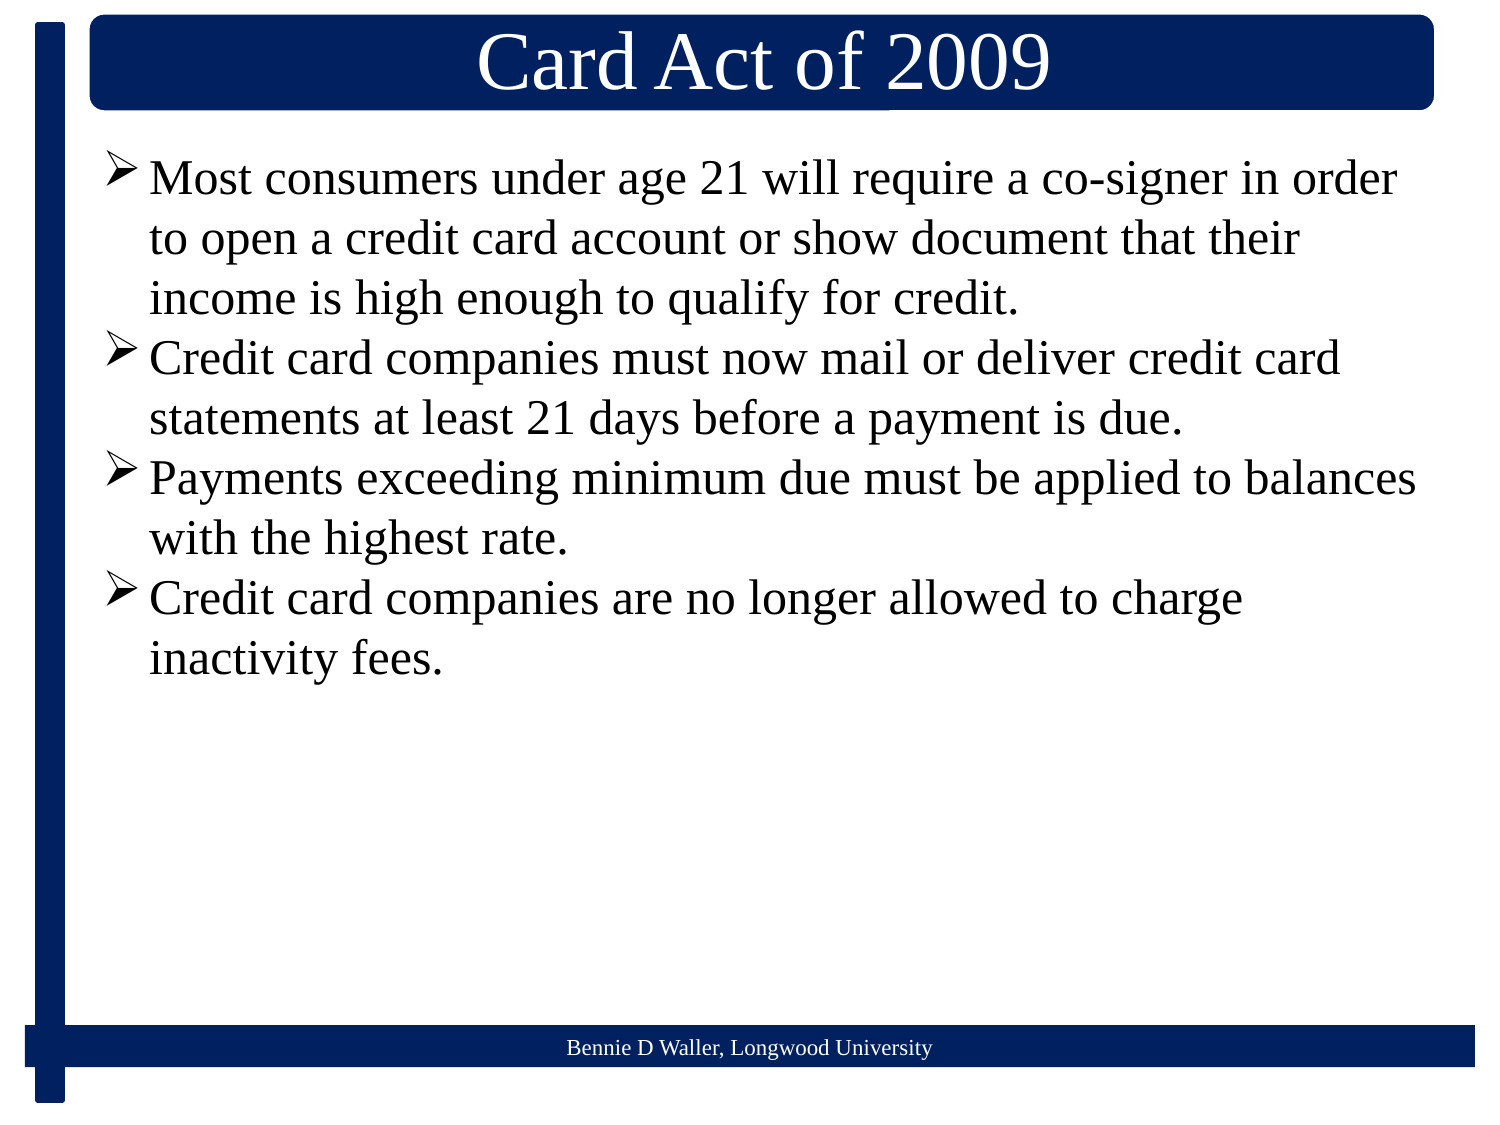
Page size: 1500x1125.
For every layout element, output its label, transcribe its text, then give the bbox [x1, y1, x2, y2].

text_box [87, 12, 1438, 113]
text_box Most consumers under age 21 will require a co-signer in order to open a credit card account or show document that their income is high enough to qualify for credit. Credit card companies must now mail or deliver credit card statements at least 21 days before a payment is due. Payments exceeding minimum due must be applied to balances with the highest rate. Credit card companies are no longer allowed to charge inactivity fees. [87, 137, 1450, 693]
